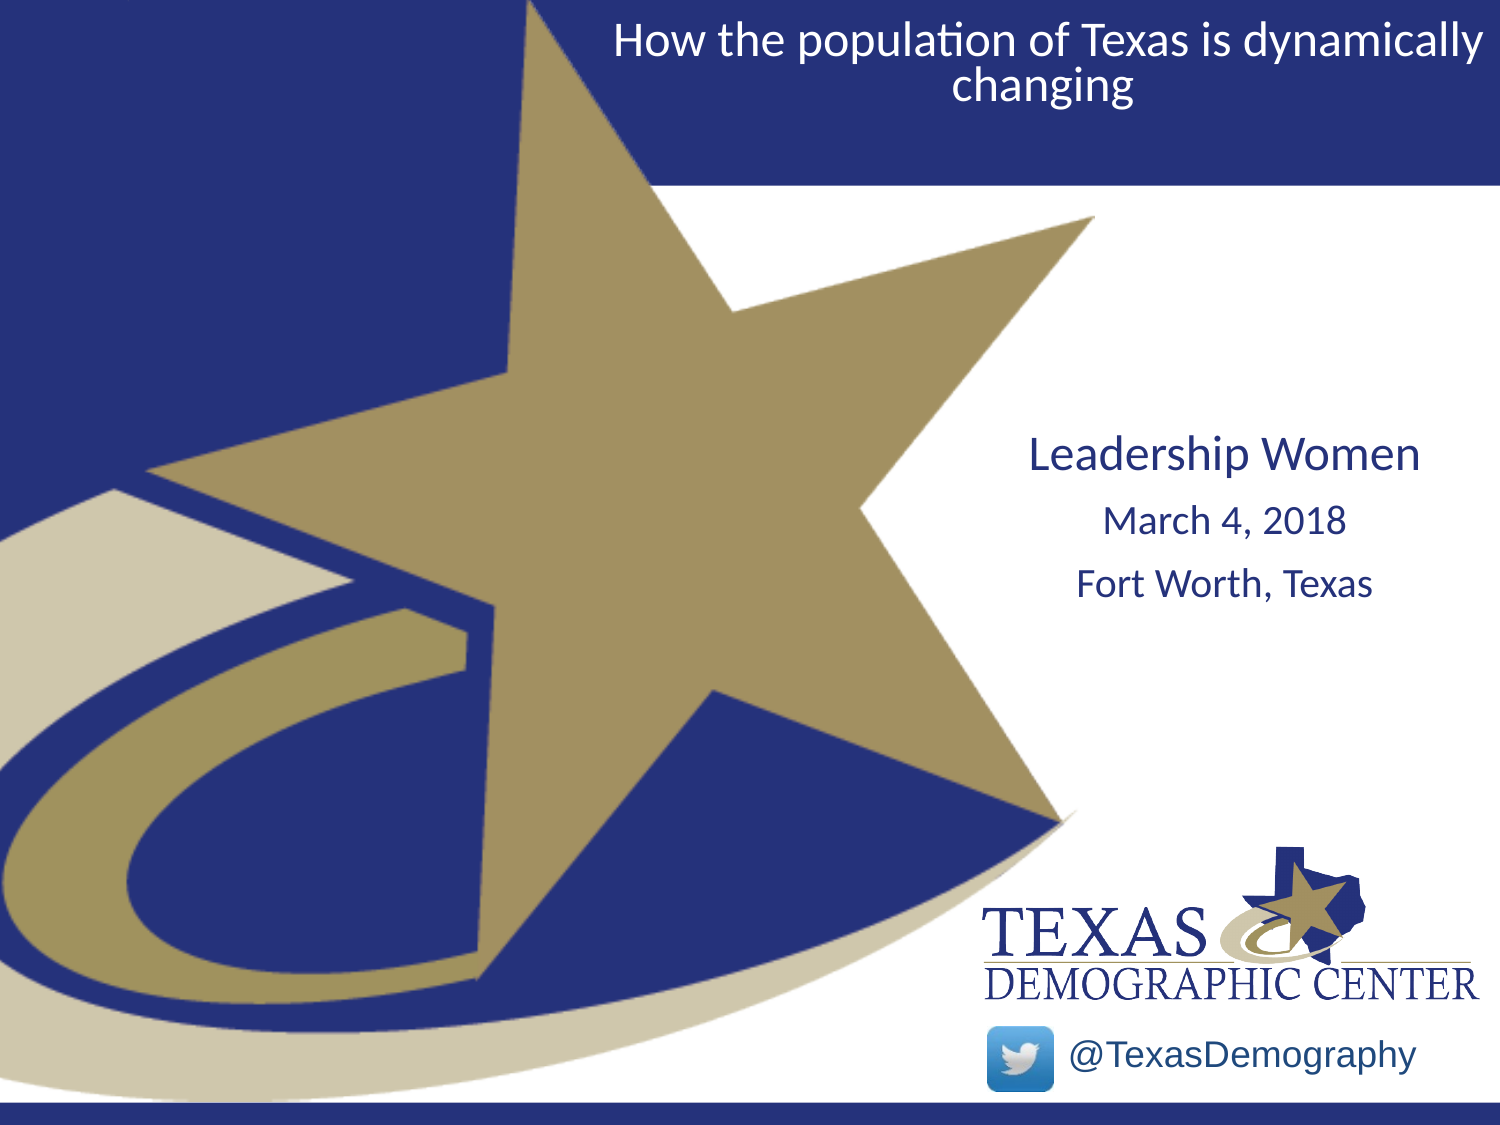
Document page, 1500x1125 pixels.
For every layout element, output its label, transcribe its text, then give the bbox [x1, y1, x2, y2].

picture [0, 0, 1482, 1102]
title How the population of Texas is dynamically changing [587, 12, 1500, 225]
subtitle Leadership Women March 4, 2018 Fort Worth, Texas [987, 425, 1463, 750]
